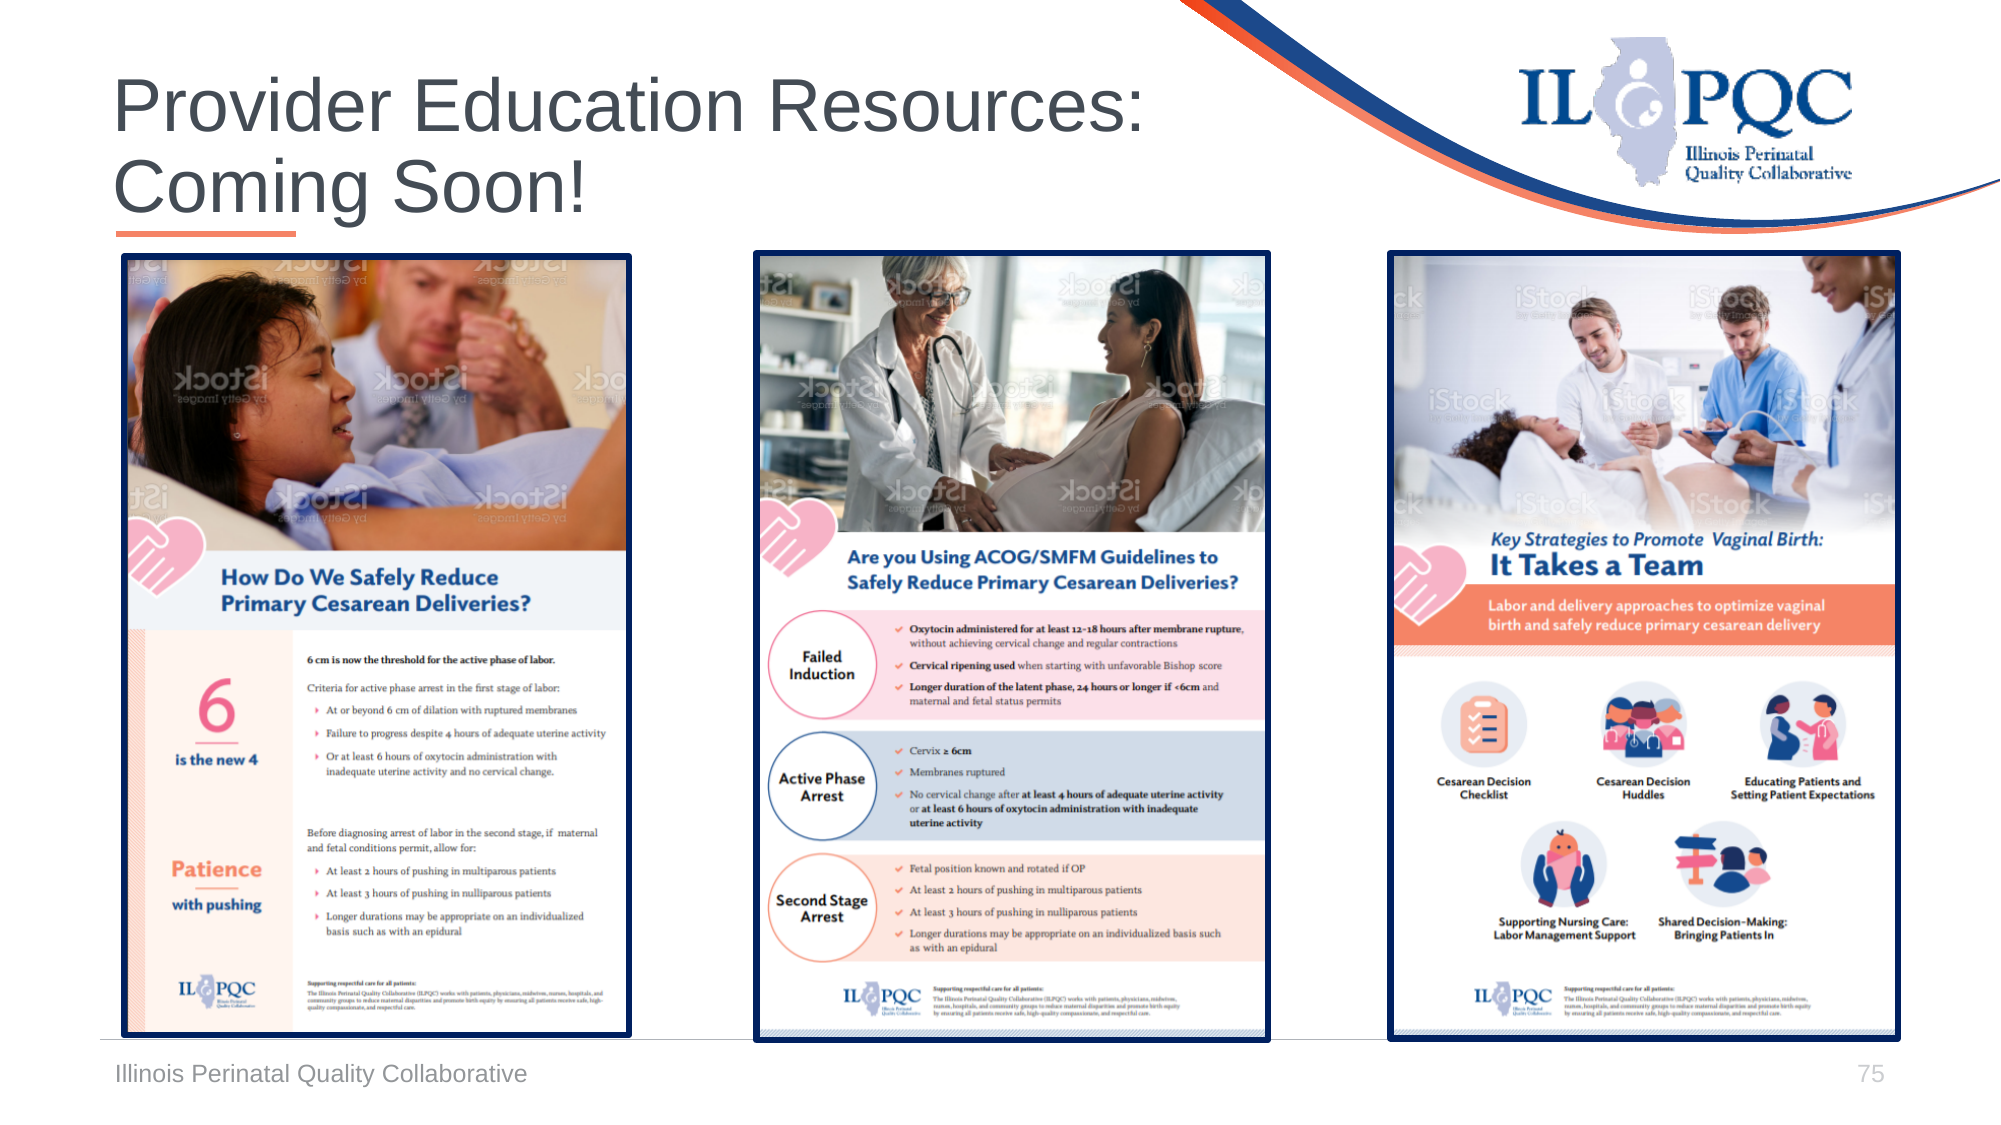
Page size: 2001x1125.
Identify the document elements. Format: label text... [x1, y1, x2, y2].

title Provider Education Resources: Coming Soon! [97, 38, 1898, 257]
picture [126, 259, 626, 1032]
picture [759, 256, 1265, 1037]
slide_number 75 [1449, 1042, 1900, 1103]
footer Illinois Perinatal Quality Collaborative [99, 1042, 775, 1103]
picture [1393, 256, 1895, 1036]
